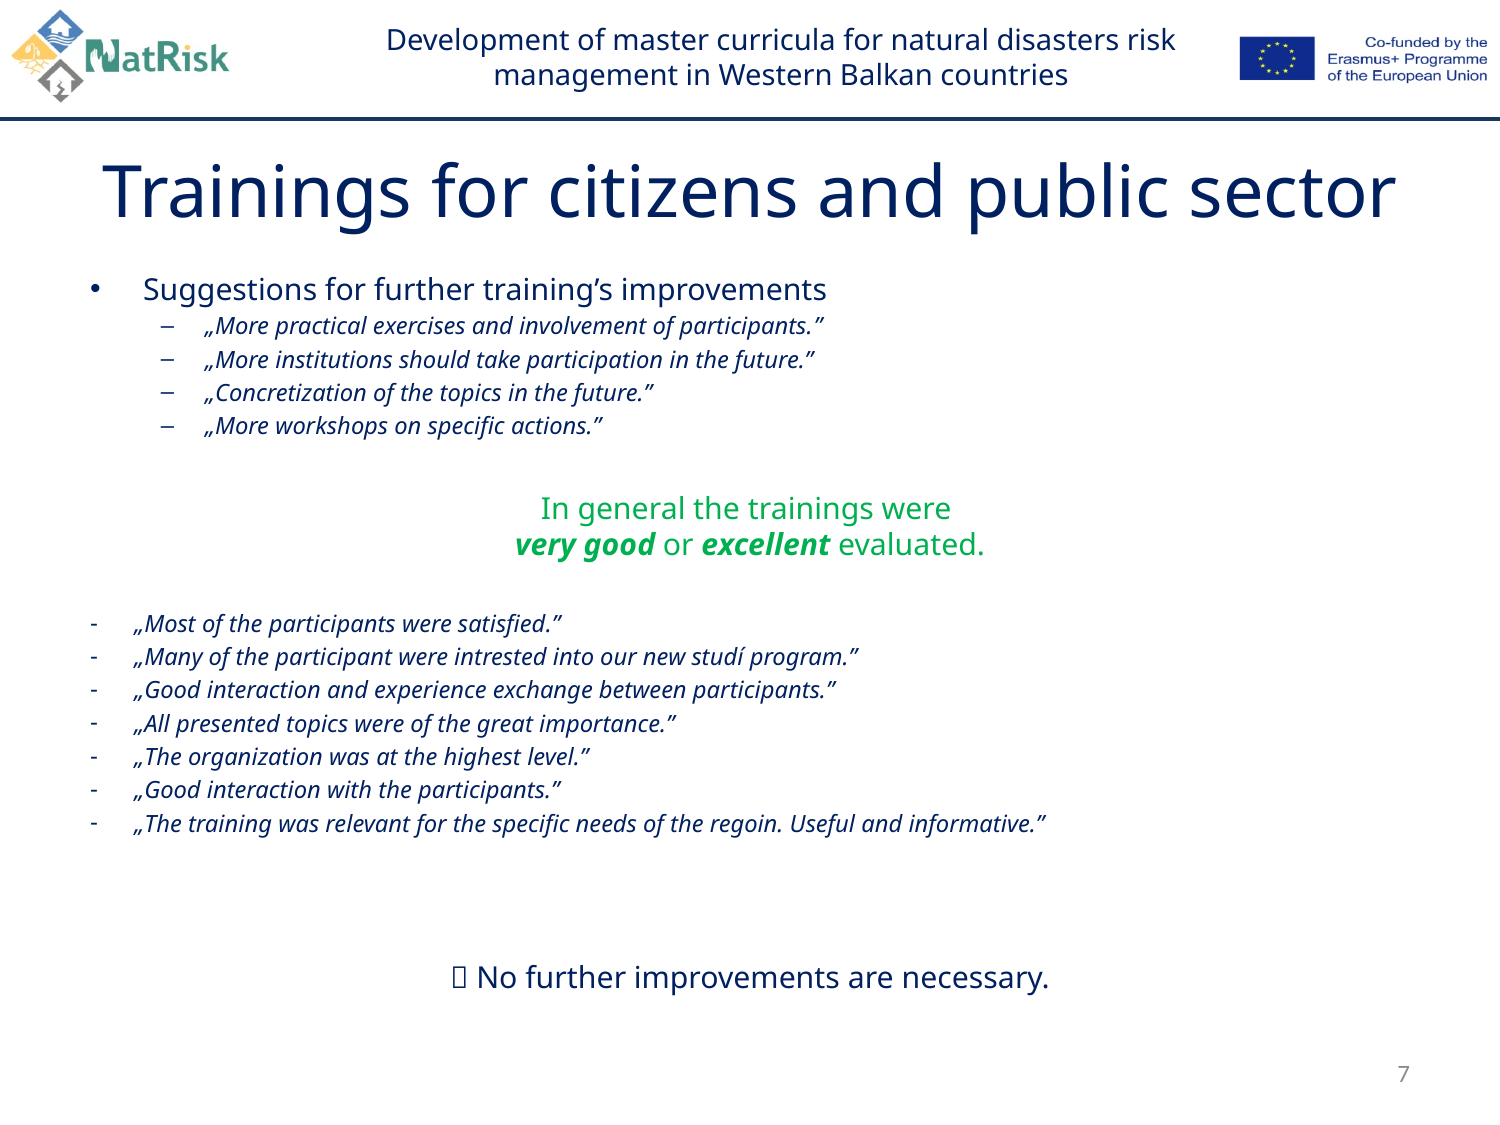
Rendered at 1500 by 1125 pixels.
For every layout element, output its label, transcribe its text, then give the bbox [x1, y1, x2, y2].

picture [0, 0, 238, 113]
slide_number 7 [1074, 1042, 1425, 1103]
text_box Development of master curricula for natural disasters risk management in Western Balkan countries [324, 24, 1223, 88]
title Trainings for citizens and public sector [75, 128, 1425, 250]
list Suggestions for further training’s improvements „More practical exercises and involvement of participants.” „More institutions should take participation in the future.” „Concretization of the topics in the future.” „More workshops on specific actions.” In general the trainings were very good or excellent evaluated. „Most of the participants were satisfied.” „Many of the participant were intrested into our new studí program.” „Good interaction and experience exchange between participants.” „All presented topics were of the great importance.” „The organization was at the highest level.” „Good interaction with the participants.” „The training was relevant for the specific needs of the regoin. Useful and informative.”  No further improvements are necessary. [75, 262, 1425, 1005]
picture [1224, 24, 1500, 93]
